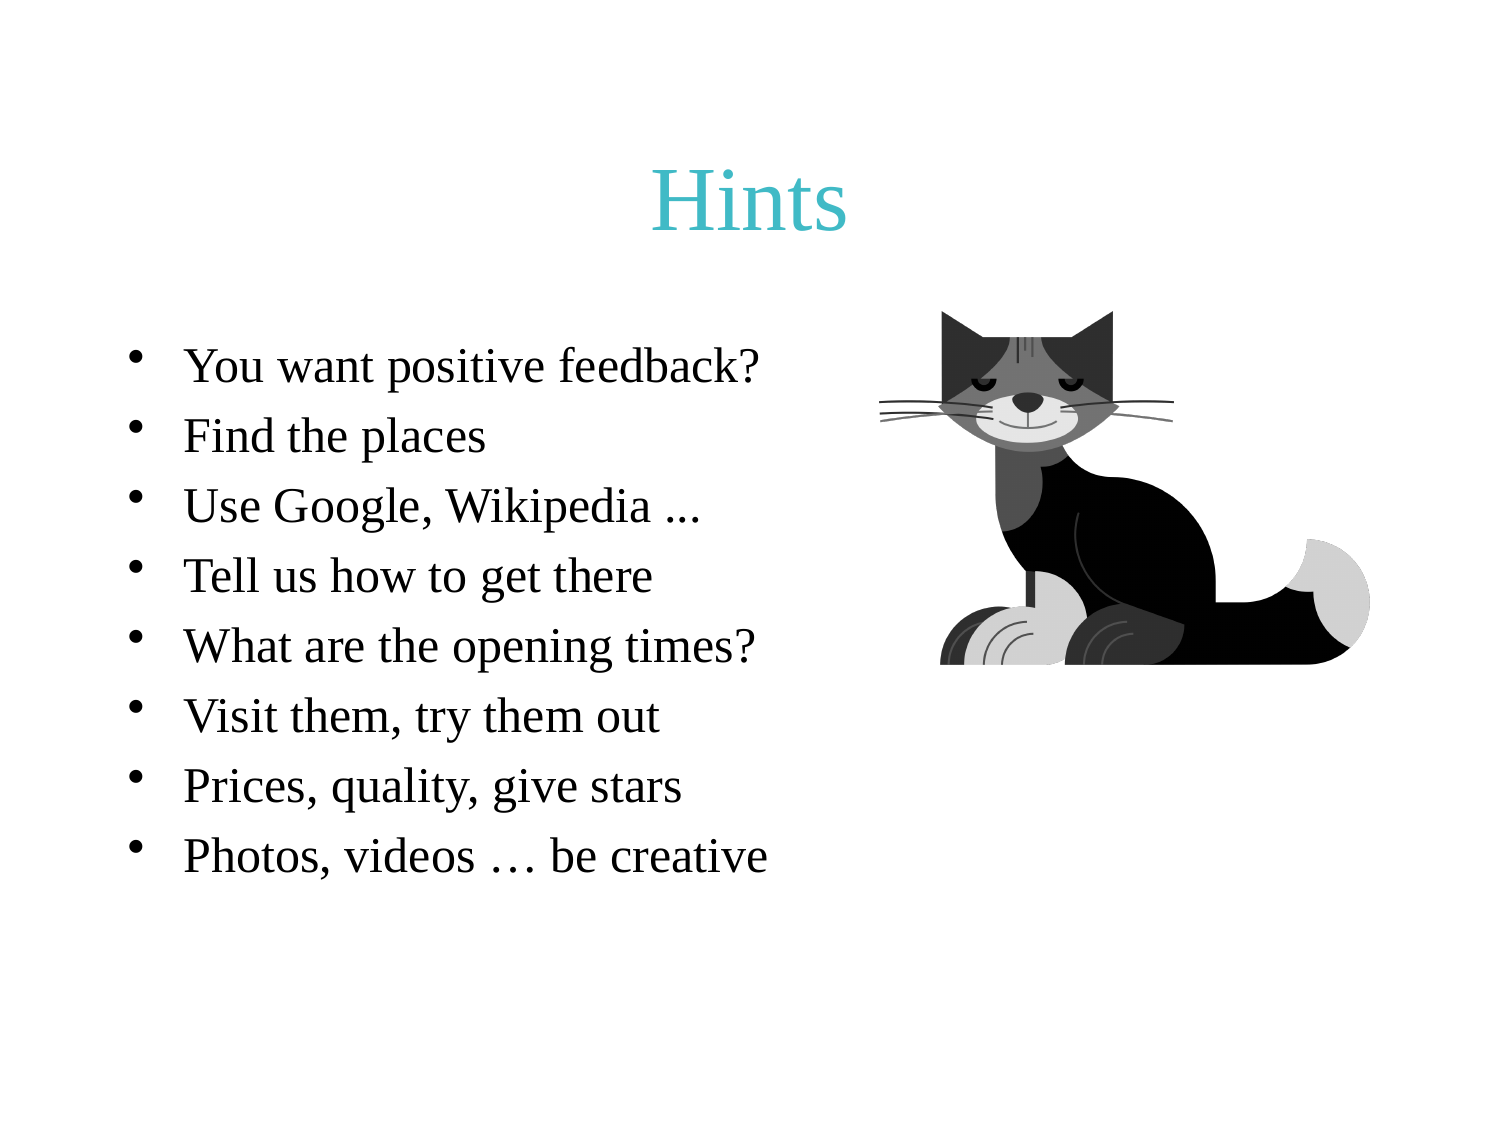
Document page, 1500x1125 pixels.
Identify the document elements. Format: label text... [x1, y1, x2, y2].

list You want positive feedback? Find the places Use Google, Wikipedia ... Tell us how to get there What are the opening times? Visit them, try them out Prices, quality, give stars Photos, videos … be creative [112, 324, 1388, 1000]
title Hints [112, 99, 1388, 288]
picture [844, 207, 1405, 769]
